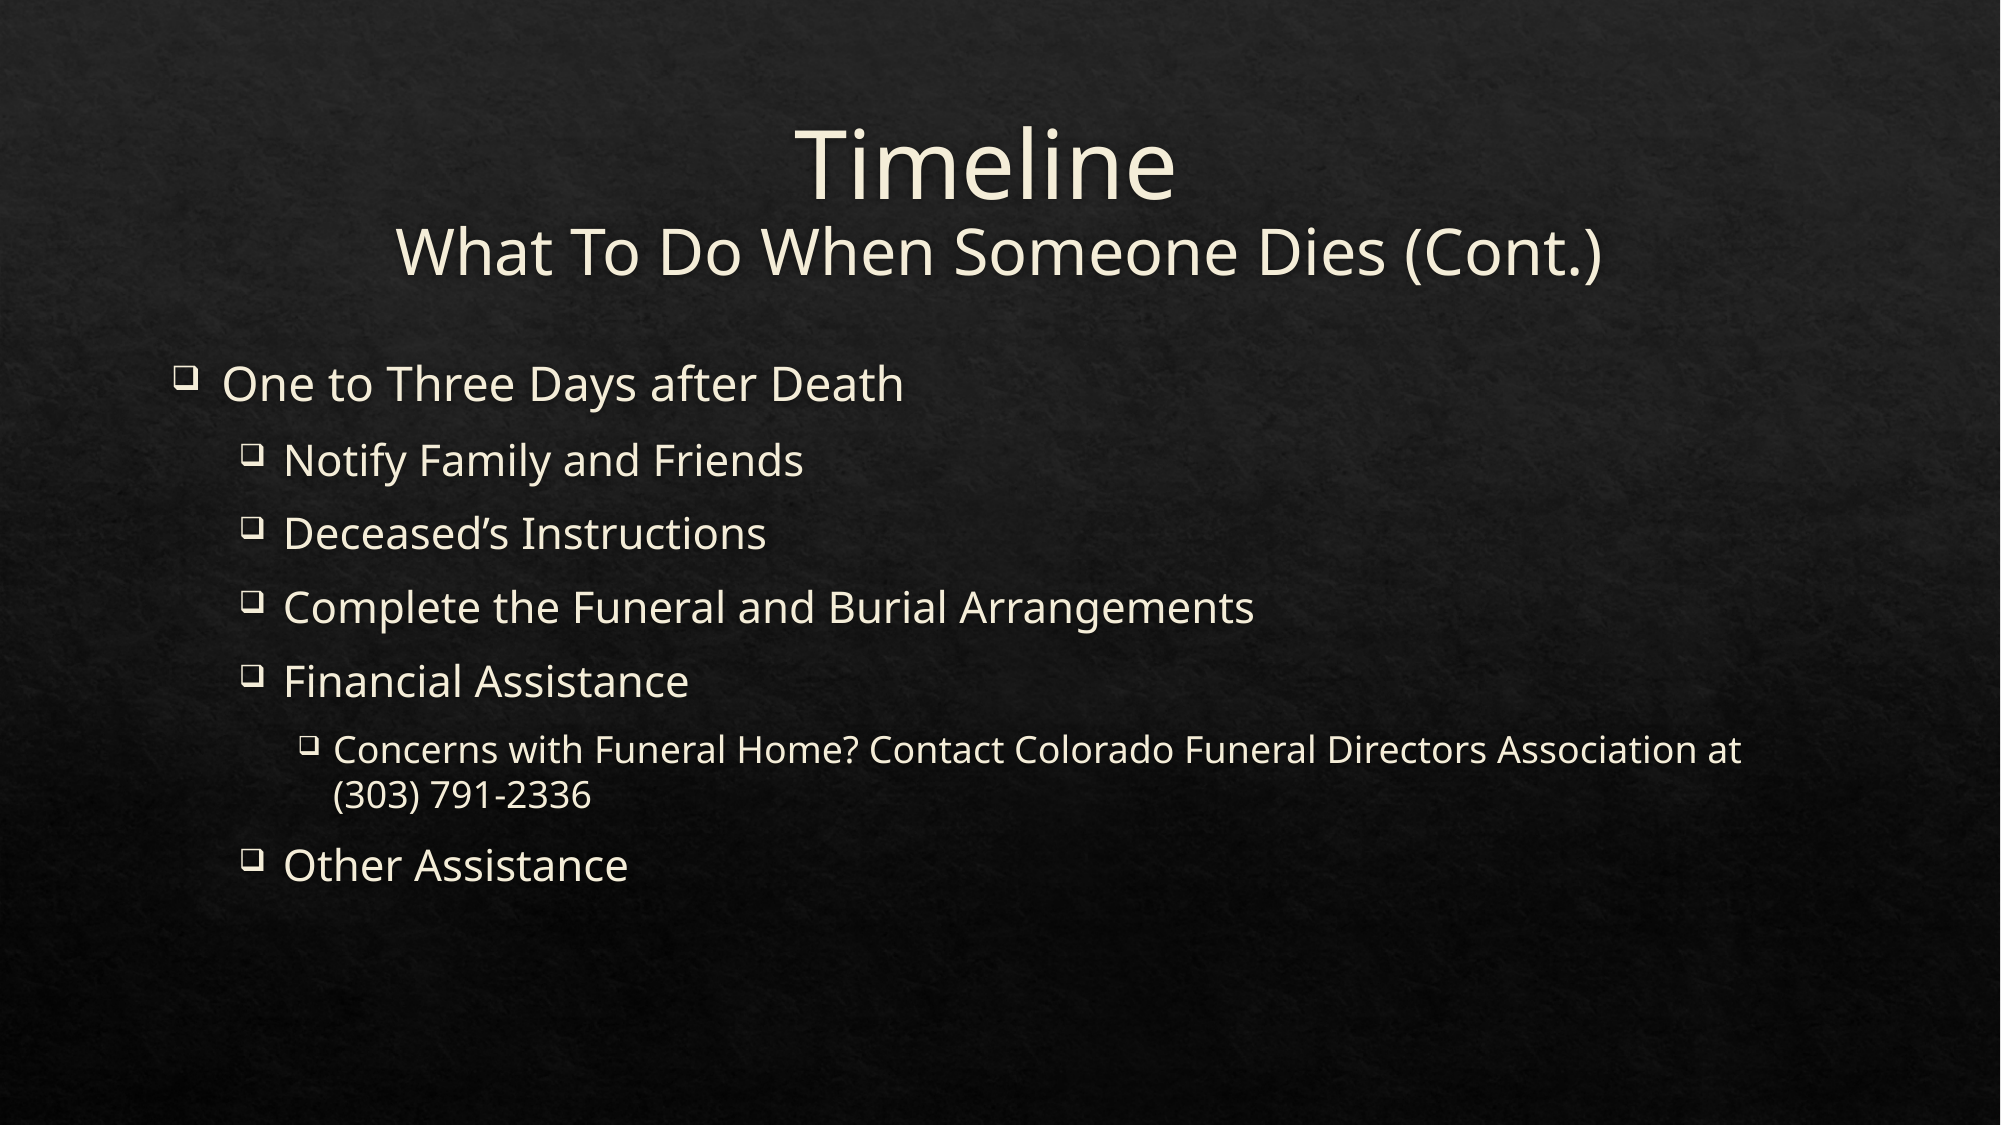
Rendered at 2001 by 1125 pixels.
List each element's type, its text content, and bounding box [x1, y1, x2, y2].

list One to Three Days after Death Notify Family and Friends Deceased’s Instructions Complete the Funeral and Burial Arrangements Financial Assistance Concerns with Funeral Home? Contact Colorado Funeral Directors Association at (303) 791-2336 Other Assistance [149, 340, 1849, 950]
title Timeline What To Do When Someone Dies (Cont.) [149, 99, 1849, 307]
